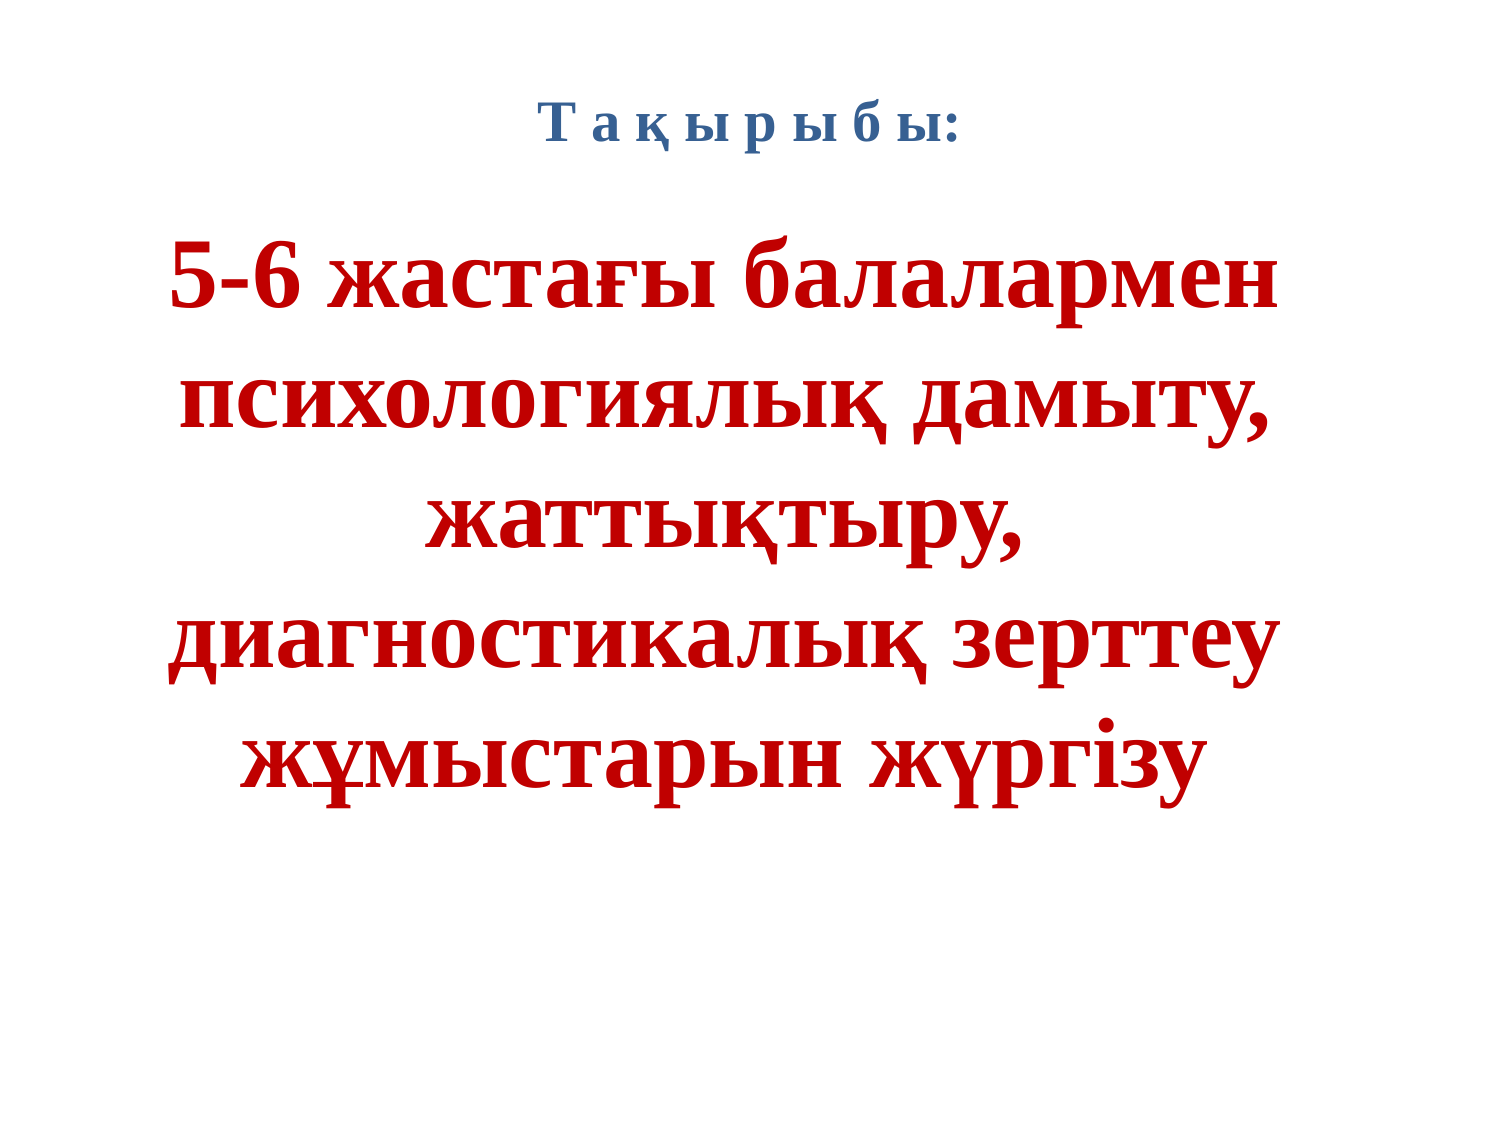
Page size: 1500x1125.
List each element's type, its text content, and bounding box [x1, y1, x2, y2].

title Т а қ ы р ы б ы: [112, 75, 1388, 213]
subtitle 5-6 жастағы балалармен психологиялық дамыту, жаттықтыру, диагностикалық зерттеу жұмыстарын жүргізу [75, 200, 1375, 1013]
